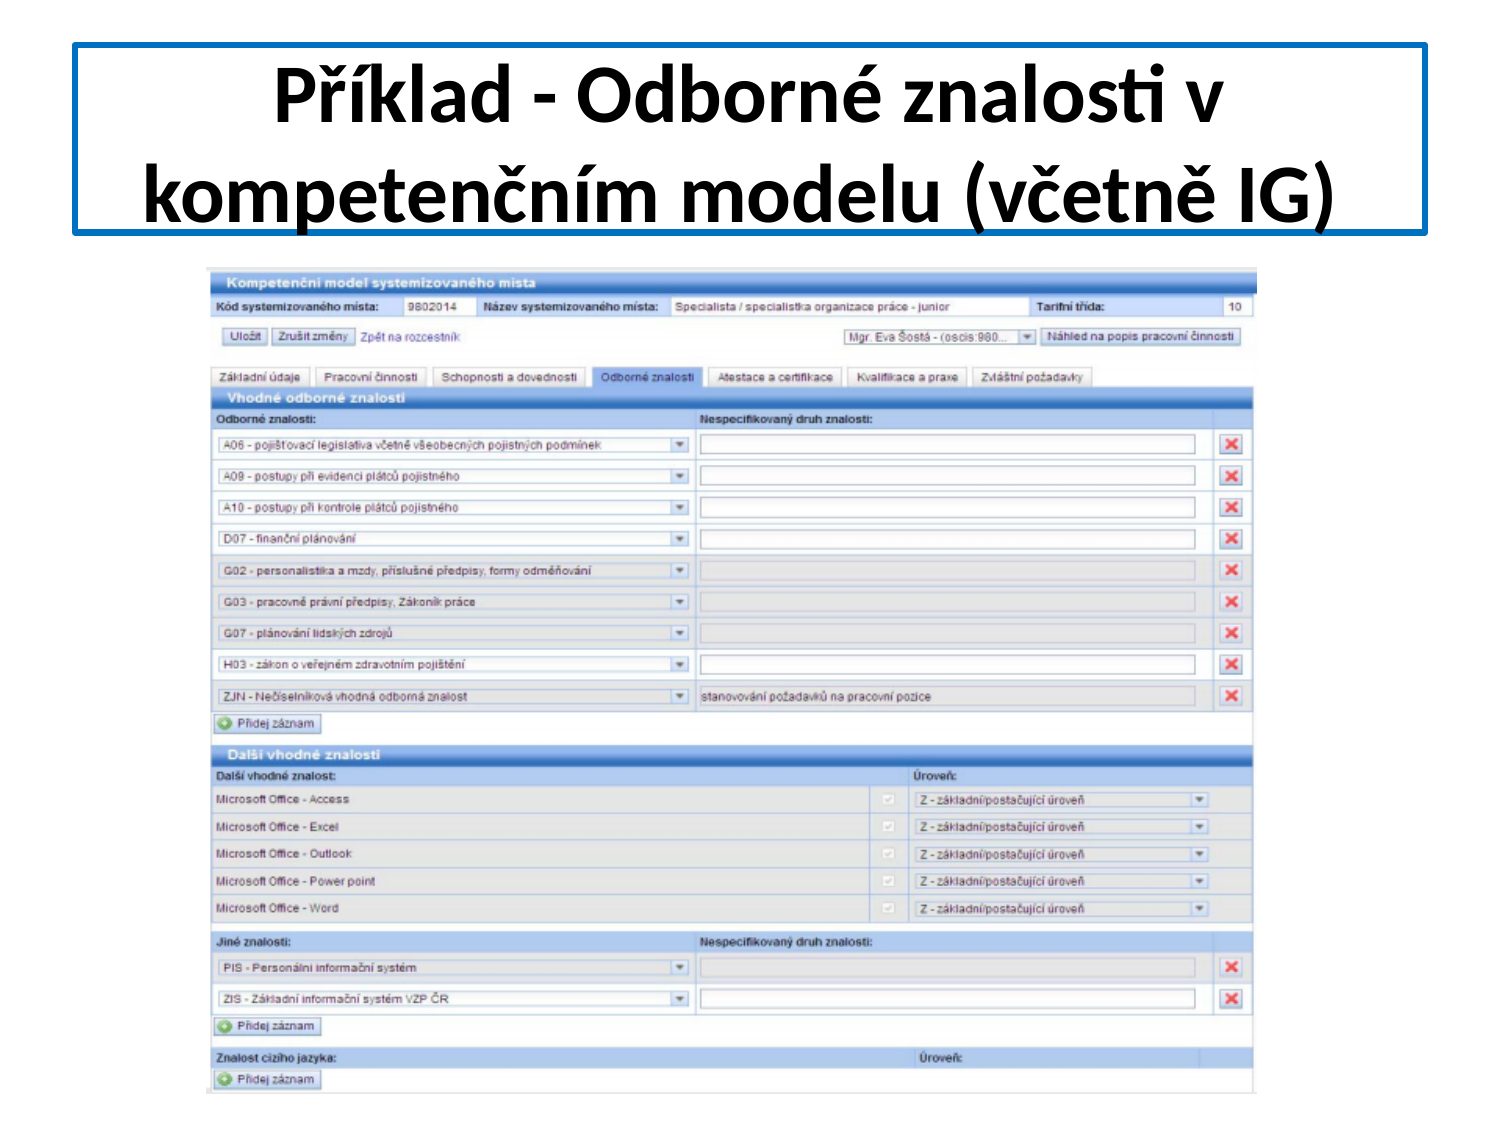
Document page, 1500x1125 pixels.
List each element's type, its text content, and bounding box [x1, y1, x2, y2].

picture [206, 266, 1257, 1094]
title Příklad - Odborné znalosti v kompetenčním modelu (včetně IG) [75, 45, 1425, 233]
